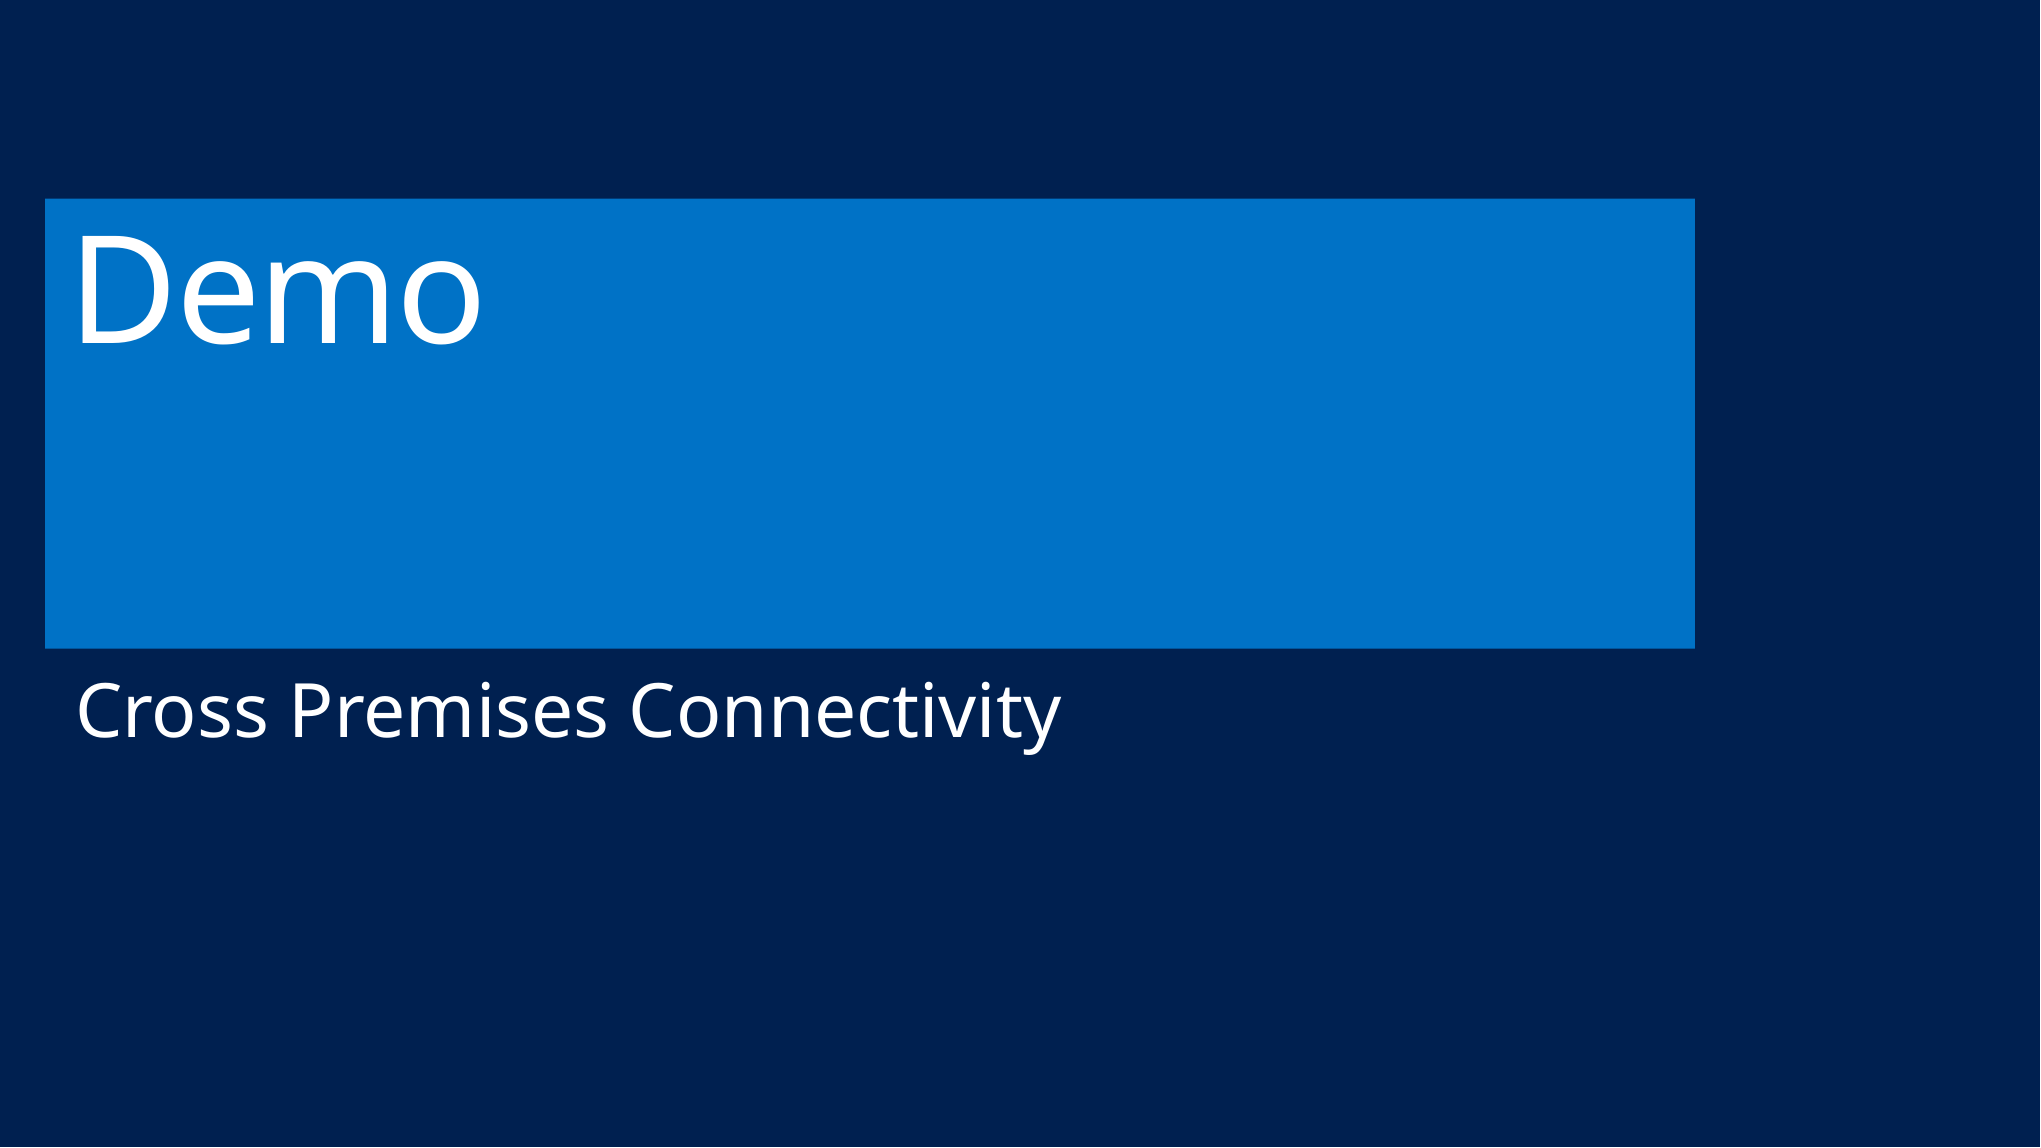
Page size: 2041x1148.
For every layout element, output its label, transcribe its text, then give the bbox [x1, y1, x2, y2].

title Demo [45, 198, 1695, 648]
list Cross Premises Connectivity [45, 648, 1696, 949]
